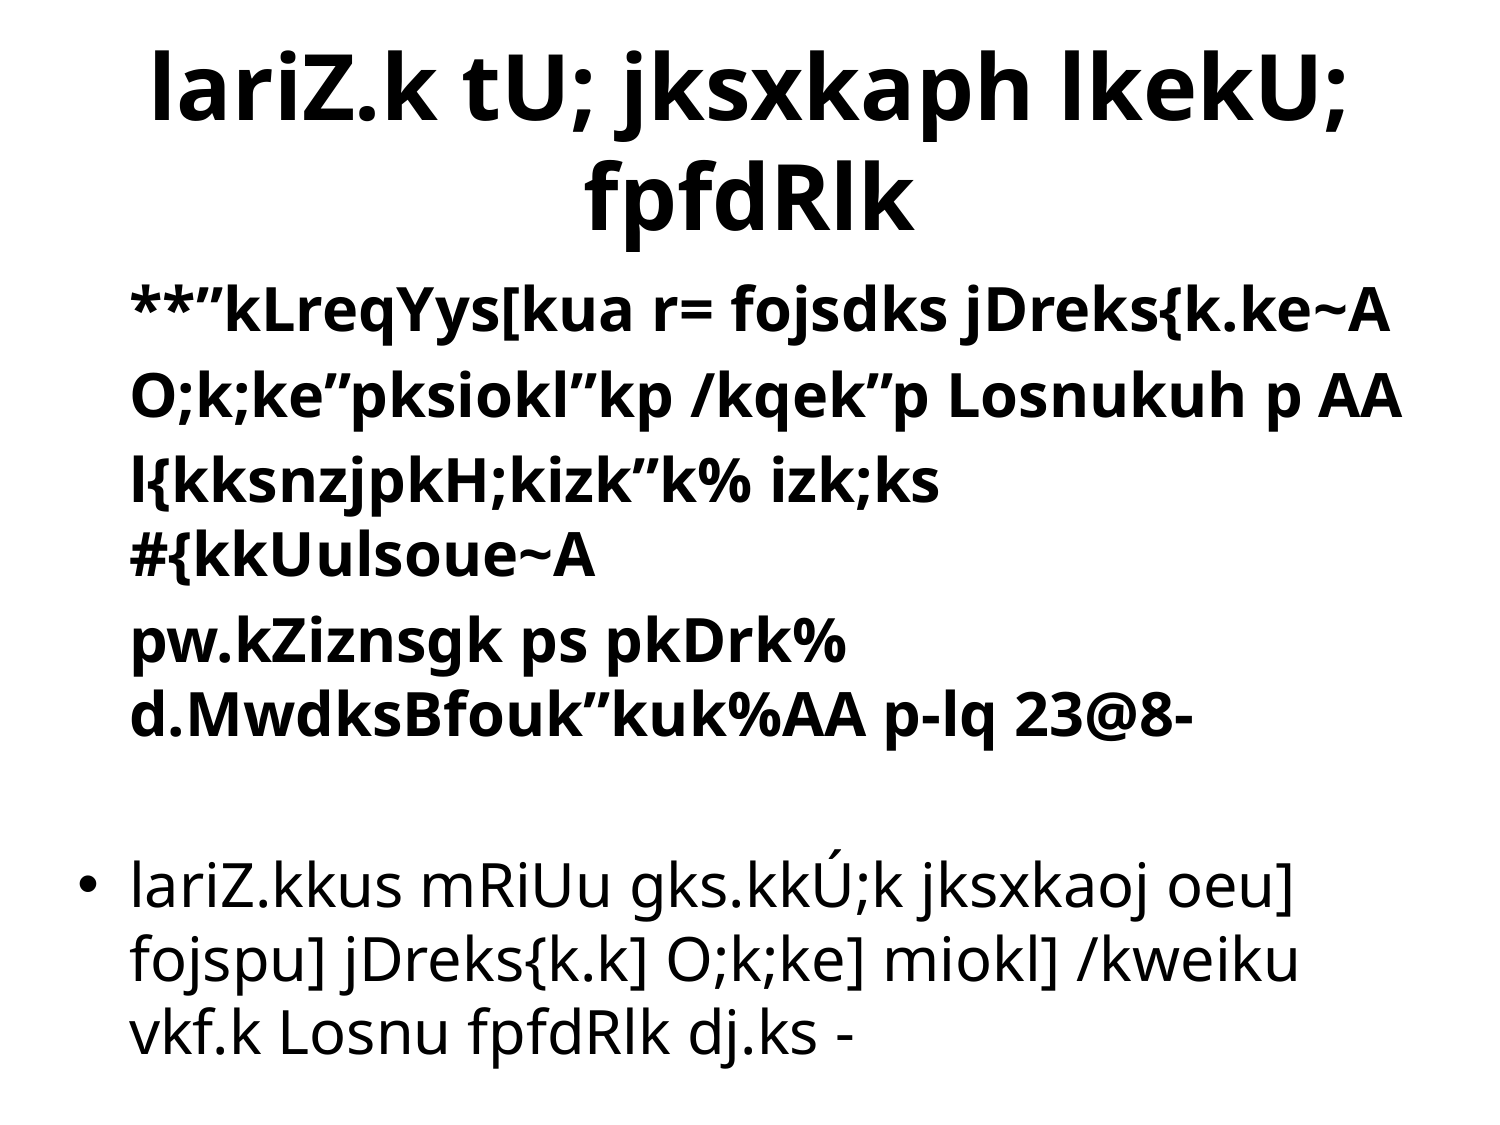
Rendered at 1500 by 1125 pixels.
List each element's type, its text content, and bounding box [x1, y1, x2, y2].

title lariZ.k tU; jksxkaph lkekU; fpfdRlk [75, 45, 1425, 233]
list **”kLreqYys[kua r= fojsdks jDreks{k.ke~A O;k;ke”pksiokl”kp /kqek”p Losnukuh p AA l{kksnzjpkH;kizk”k% izk;ks #{kkUulsoue~A pw.kZiznsgk ps pkDrk% d.MwdksBfouk”kuk%AA p-lq 23@8- lariZ.kkus mRiUu gks.kkÚ;k jksxkaoj oeu] fojspu] jDreks{k.k] O;k;ke] miokl] /kweiku vkf.k Losnu fpfdRlk dj.ks - [62, 262, 1425, 1075]
